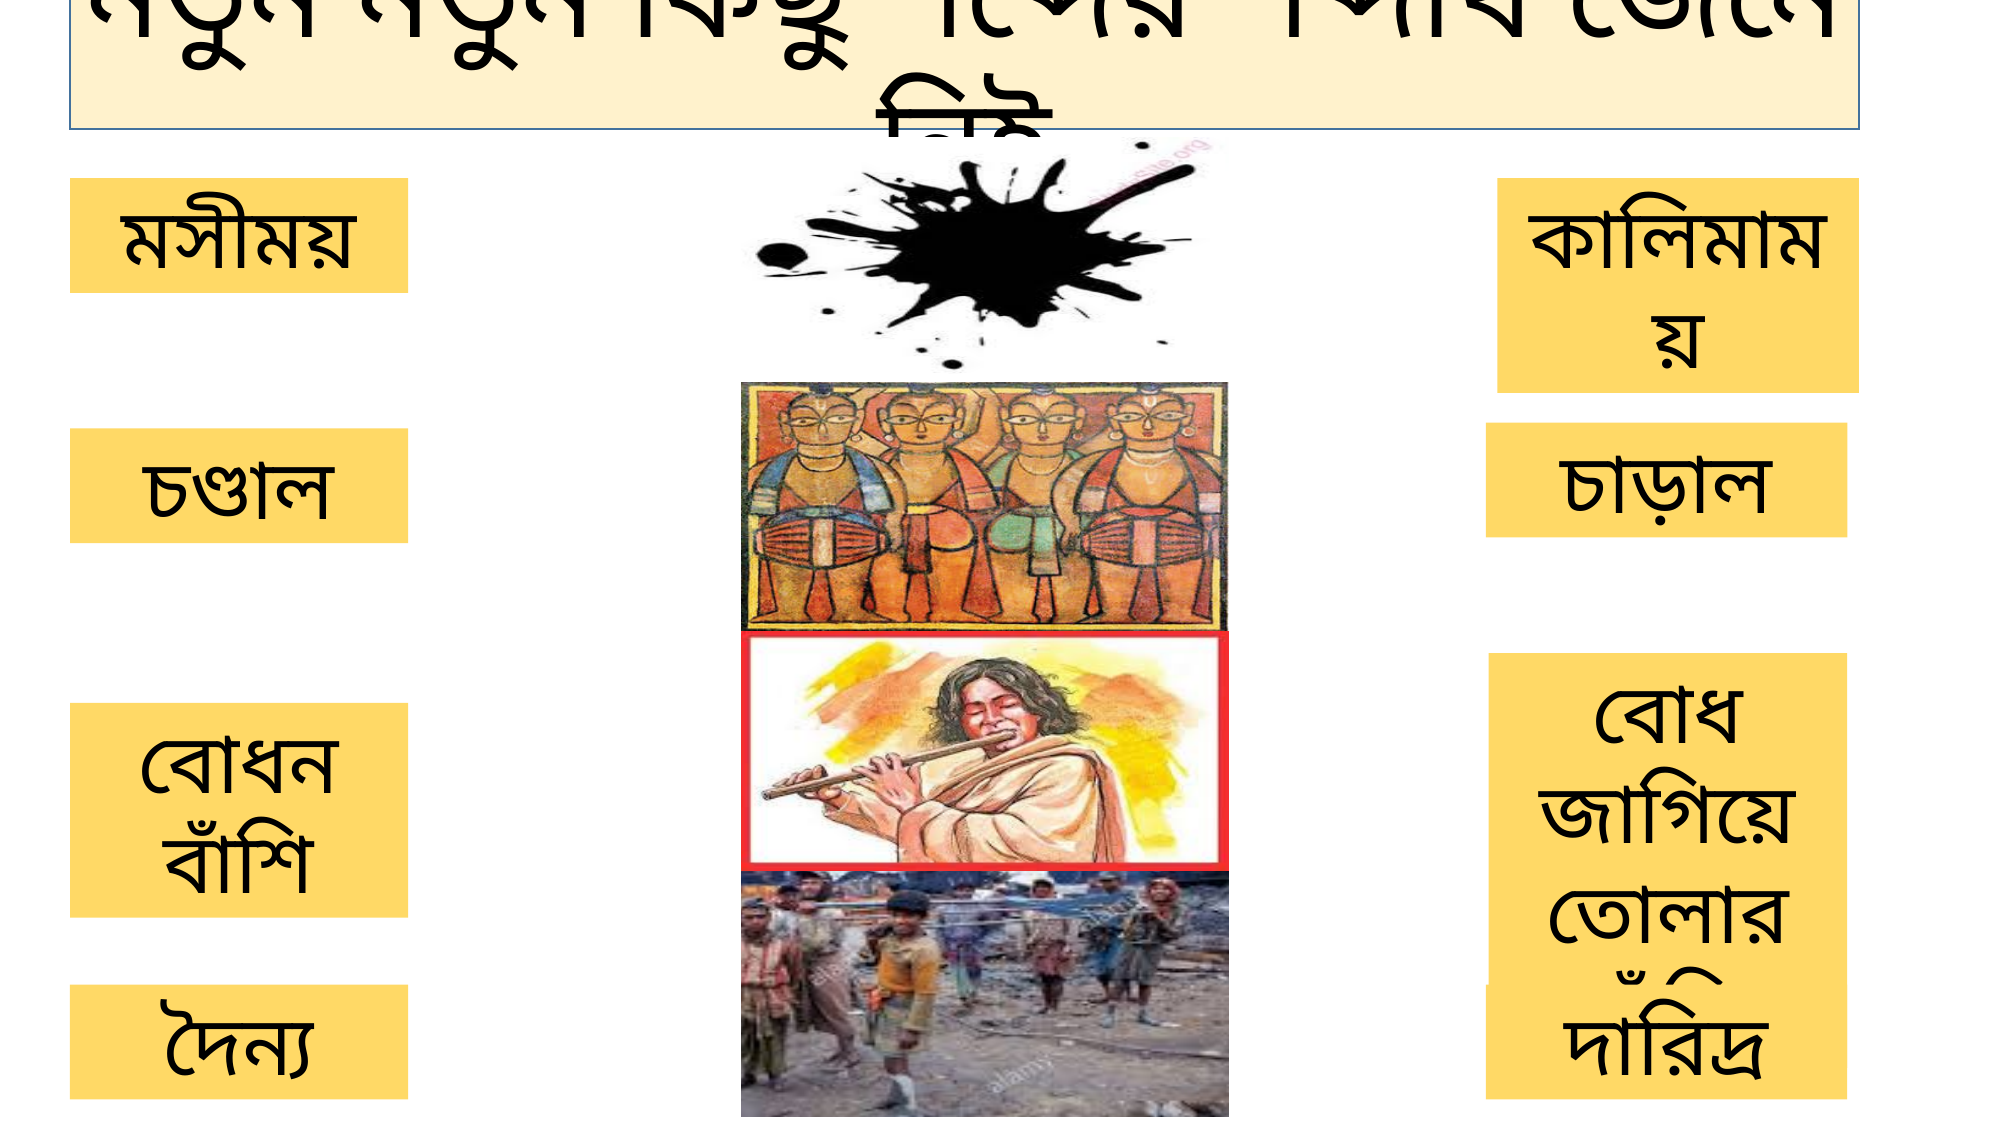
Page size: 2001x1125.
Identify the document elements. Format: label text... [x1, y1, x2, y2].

picture [740, 382, 1229, 1117]
text_box চণ্ডাল [70, 428, 409, 544]
picture [740, 137, 1229, 374]
text_box দারিদ্র [1485, 984, 1848, 1100]
text_box কালিমাময় [1497, 178, 1859, 393]
text_box নতুন নতুন কিছু শব্দের শব্দার্থ জেনে নিই [69, 0, 1860, 130]
text_box চাড়াল [1485, 422, 1848, 538]
text_box বোধন বাঁশি [70, 702, 409, 918]
text_box দৈন্য [69, 984, 409, 1100]
text_box বোধ জাগিয়ে তোলার বাঁশি [1488, 653, 1848, 984]
text_box মসীময় [70, 178, 409, 293]
